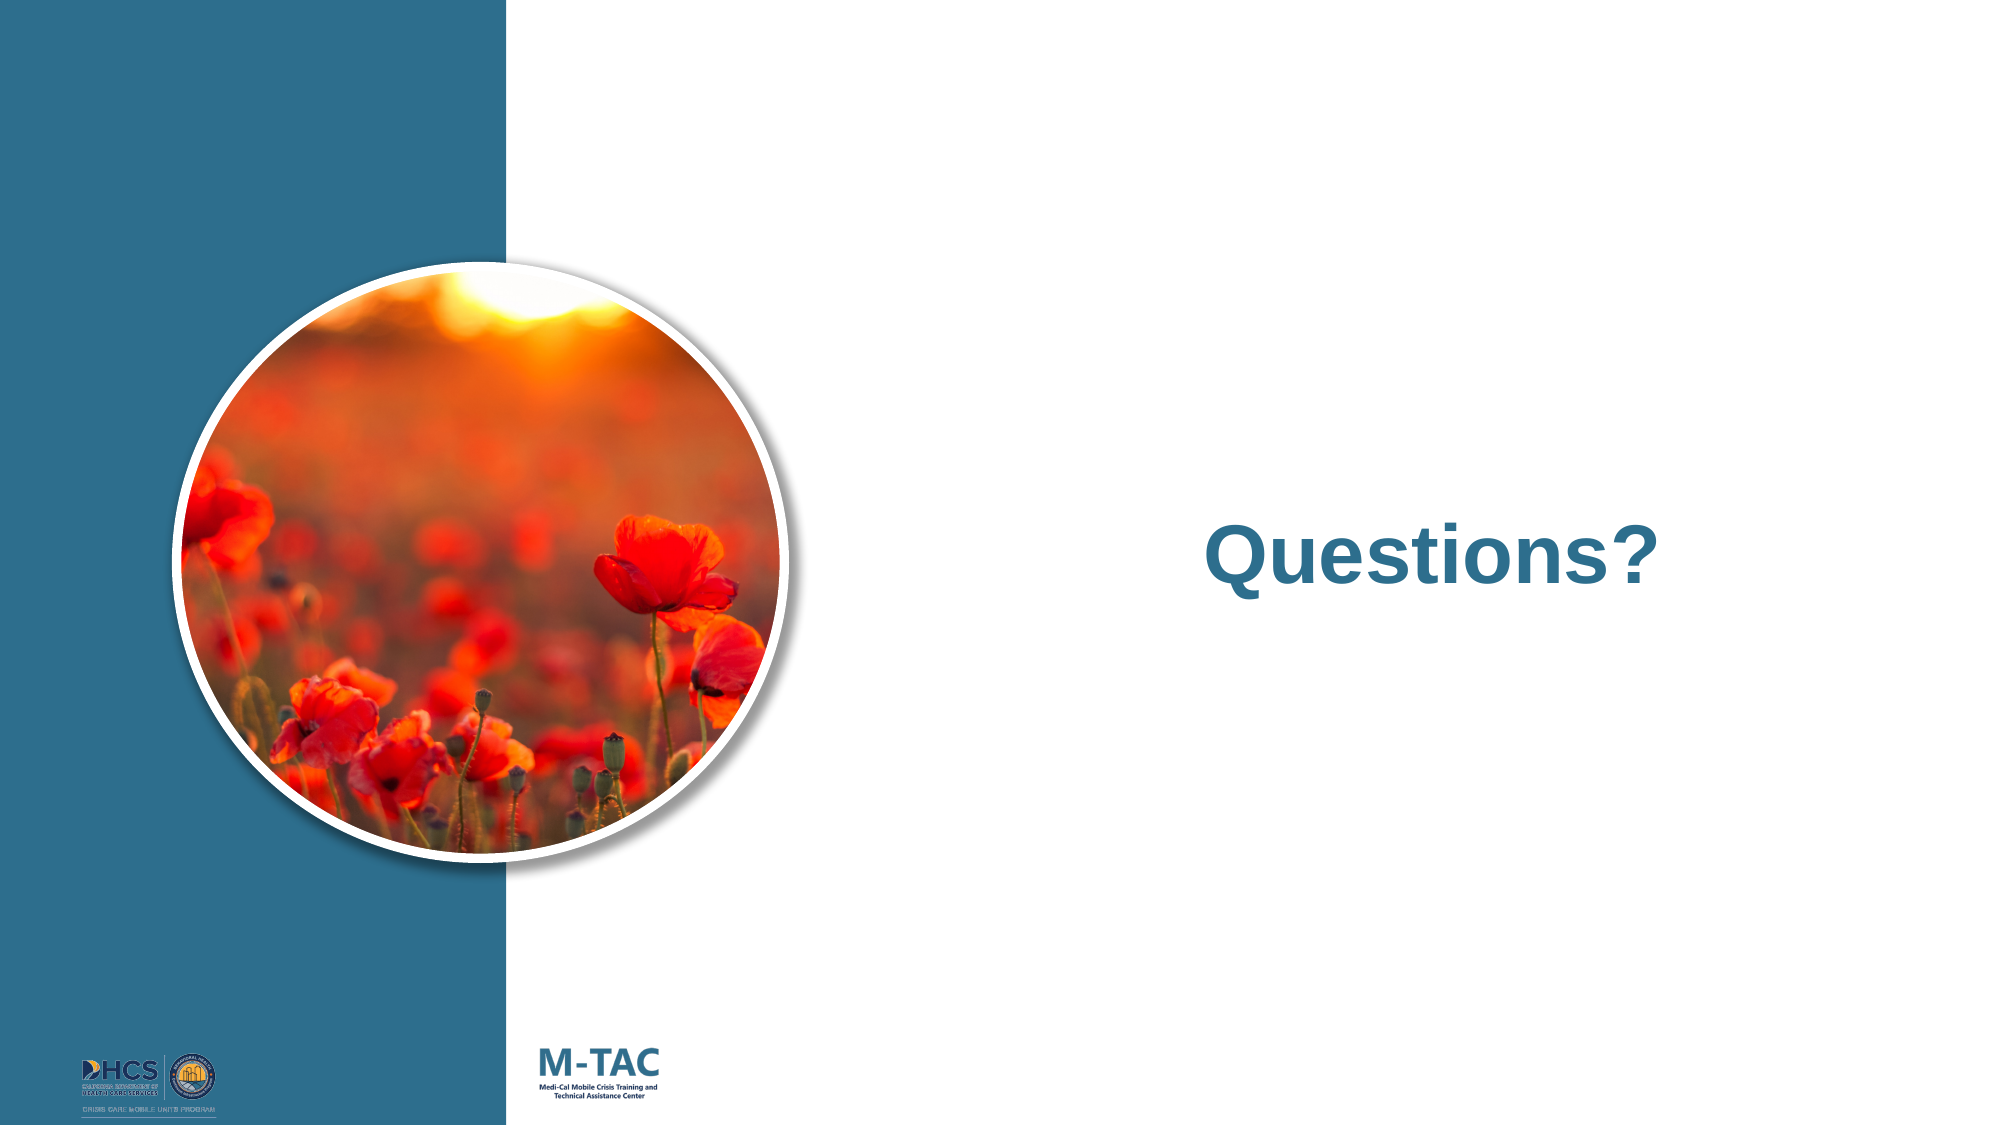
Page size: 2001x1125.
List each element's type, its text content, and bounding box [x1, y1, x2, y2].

picture [81, 1052, 217, 1121]
picture [535, 1043, 663, 1103]
title Questions? [945, 56, 1919, 1044]
picture [176, 266, 785, 859]
